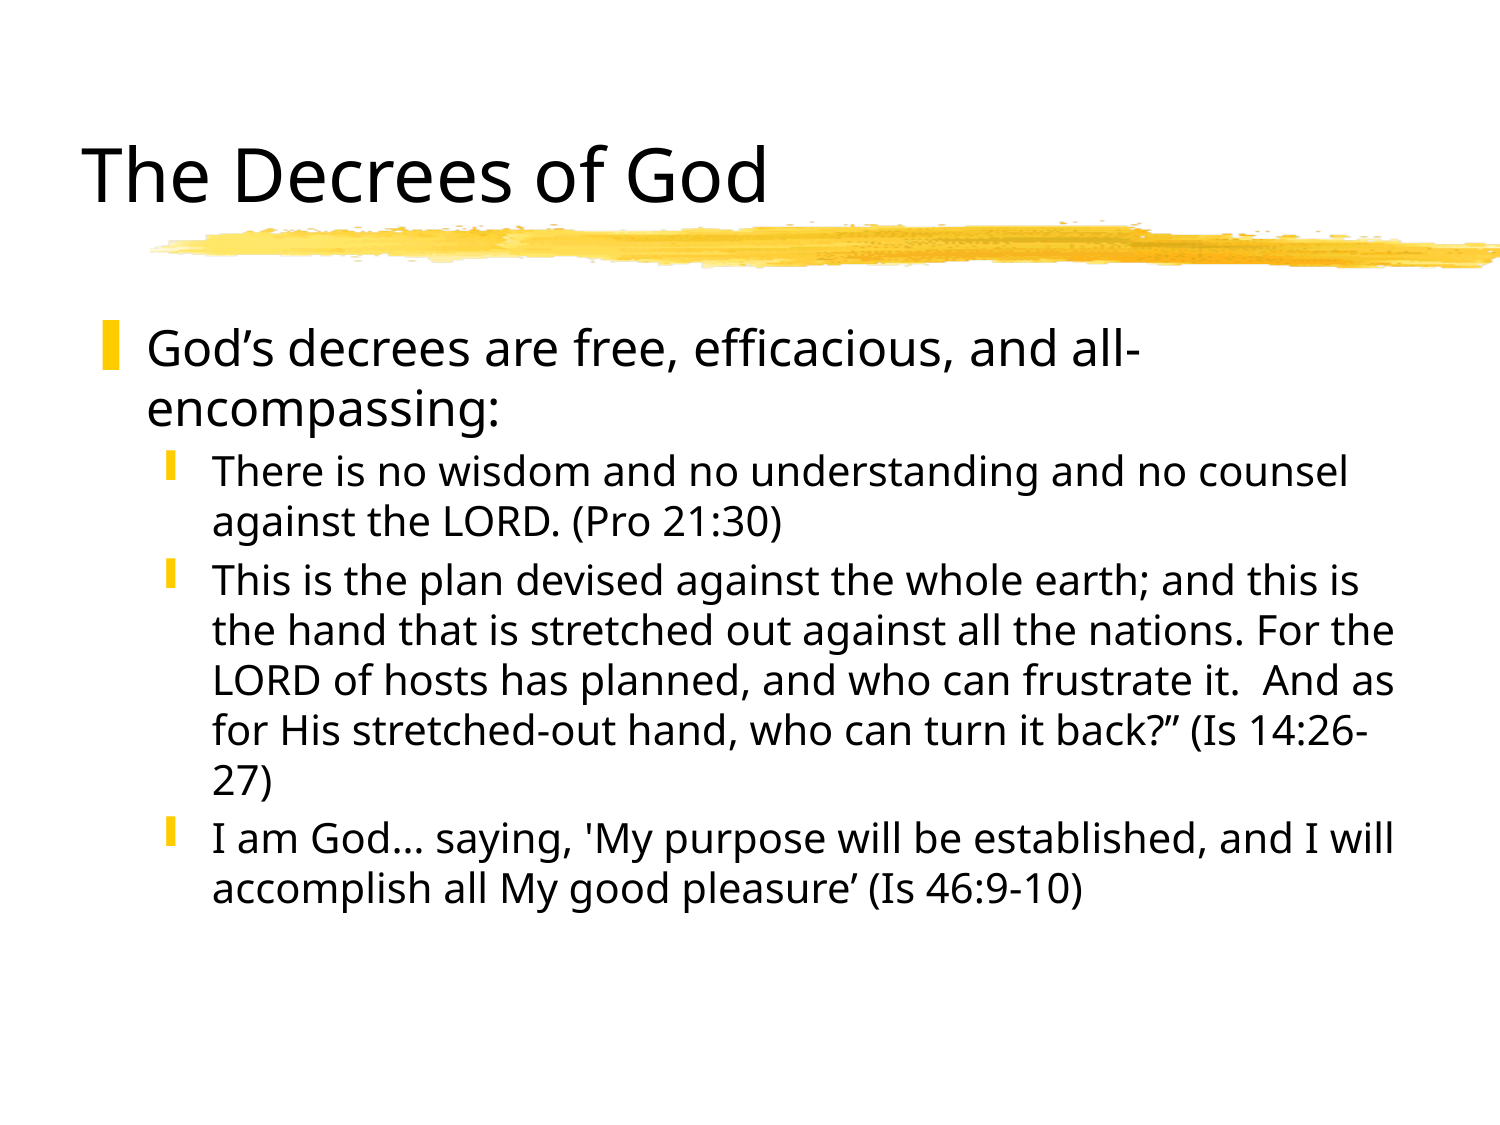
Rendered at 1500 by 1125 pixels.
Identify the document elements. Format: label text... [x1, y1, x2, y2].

list God’s decrees are free, efficacious, and all-encompassing: There is no wisdom and no understanding and no counsel against the LORD. (Pro 21:30) This is the plan devised against the whole earth; and this is the hand that is stretched out against all the nations. For the LORD of hosts has planned, and who can frustrate it. And as for His stretched-out hand, who can turn it back?” (Is 14:26-27) I am God… saying, 'My purpose will be established, and I will accomplish all My good pleasure’ (Is 46:9-10) [75, 309, 1417, 994]
title The Decrees of God [66, 37, 1342, 225]
picture [150, 215, 1500, 279]
